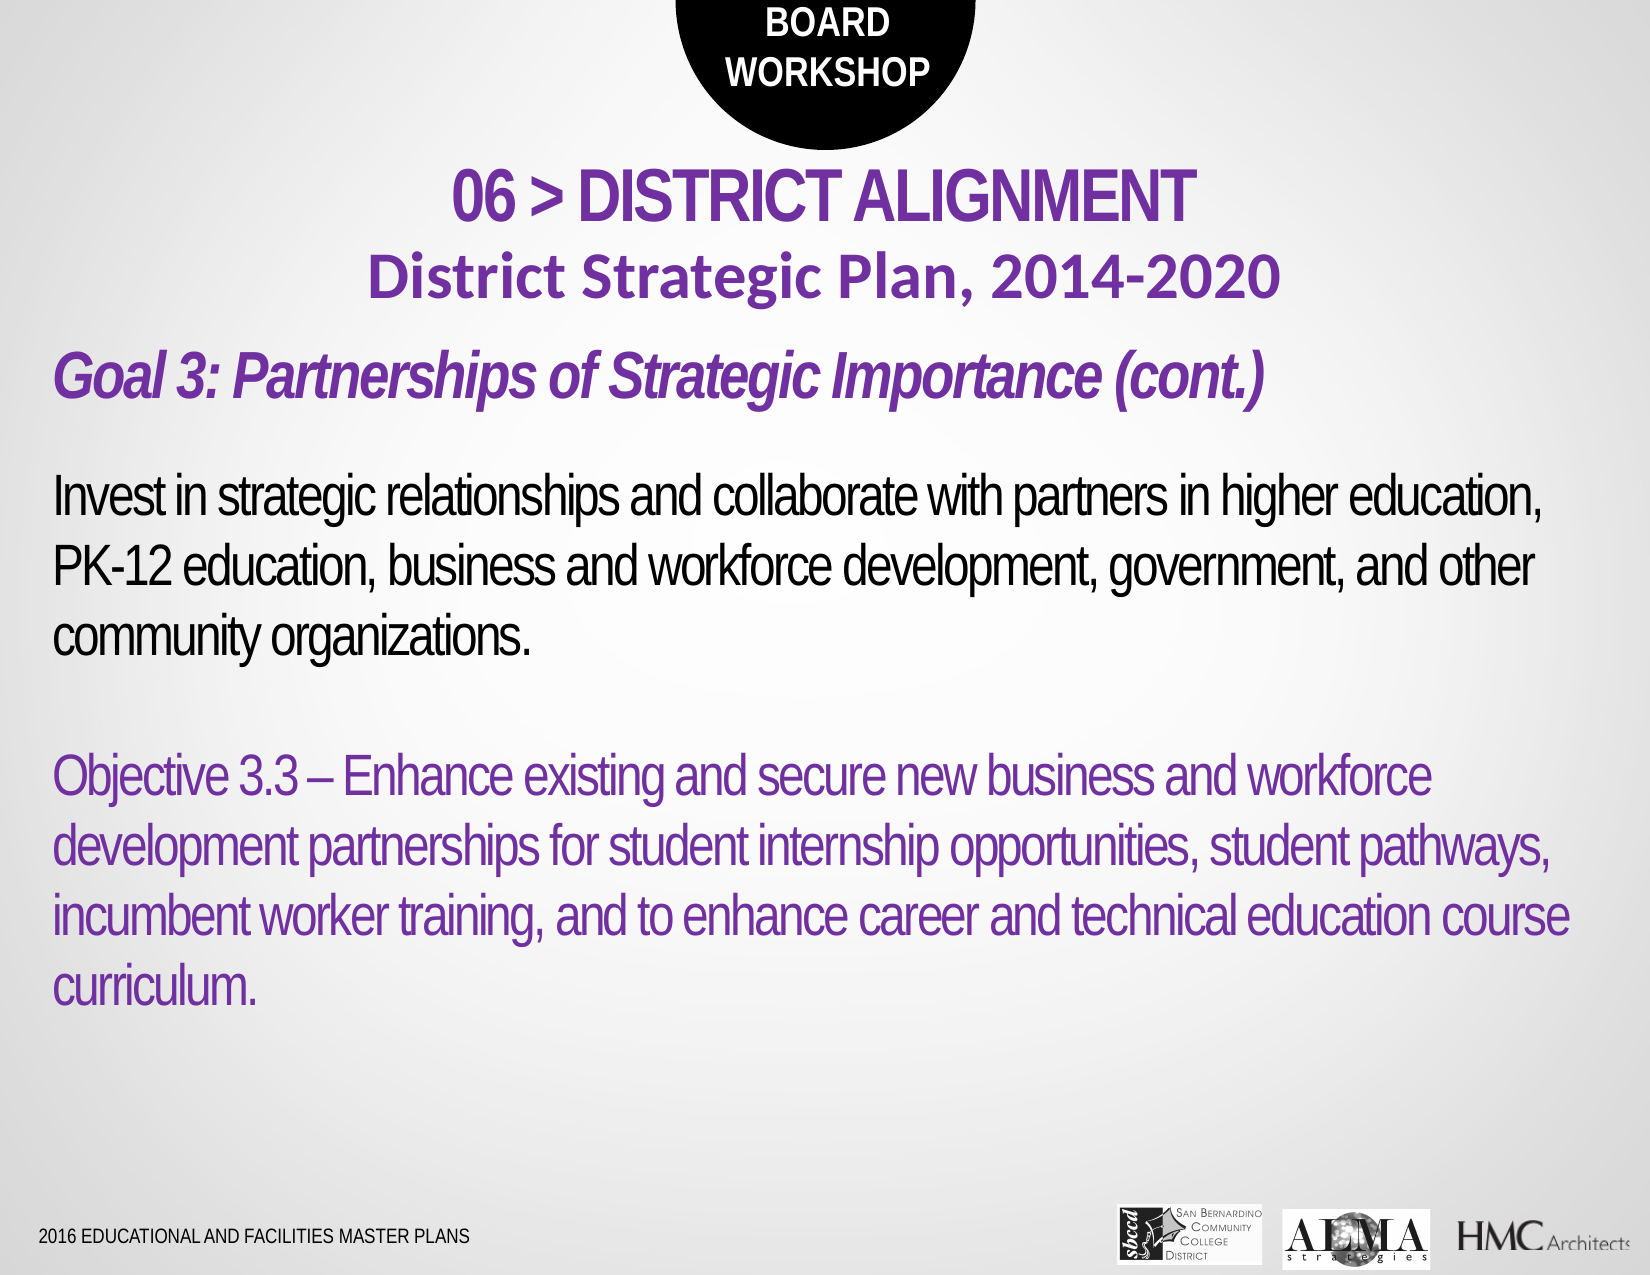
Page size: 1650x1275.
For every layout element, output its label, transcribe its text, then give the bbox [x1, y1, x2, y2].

text_box [0, 320, 1650, 1275]
text_box 06 > DISTRICT ALIGNMENT [0, 162, 1650, 224]
text_box Goal 3: Partnerships of Strategic Importance (cont.) Invest in strategic relationships and collaborate with partners in higher education, PK-12 education, business and workforce development, government, and other community organizations. Objective 3.3 – Enhance existing and secure new business and workforce development partnerships for student internship opportunities, student pathways, incumbent worker training, and to enhance career and technical education course curriculum. [37, 324, 1600, 1095]
text_box District Strategic Plan, 2014-2020 [0, 224, 1650, 320]
text_box [0, 0, 1650, 162]
